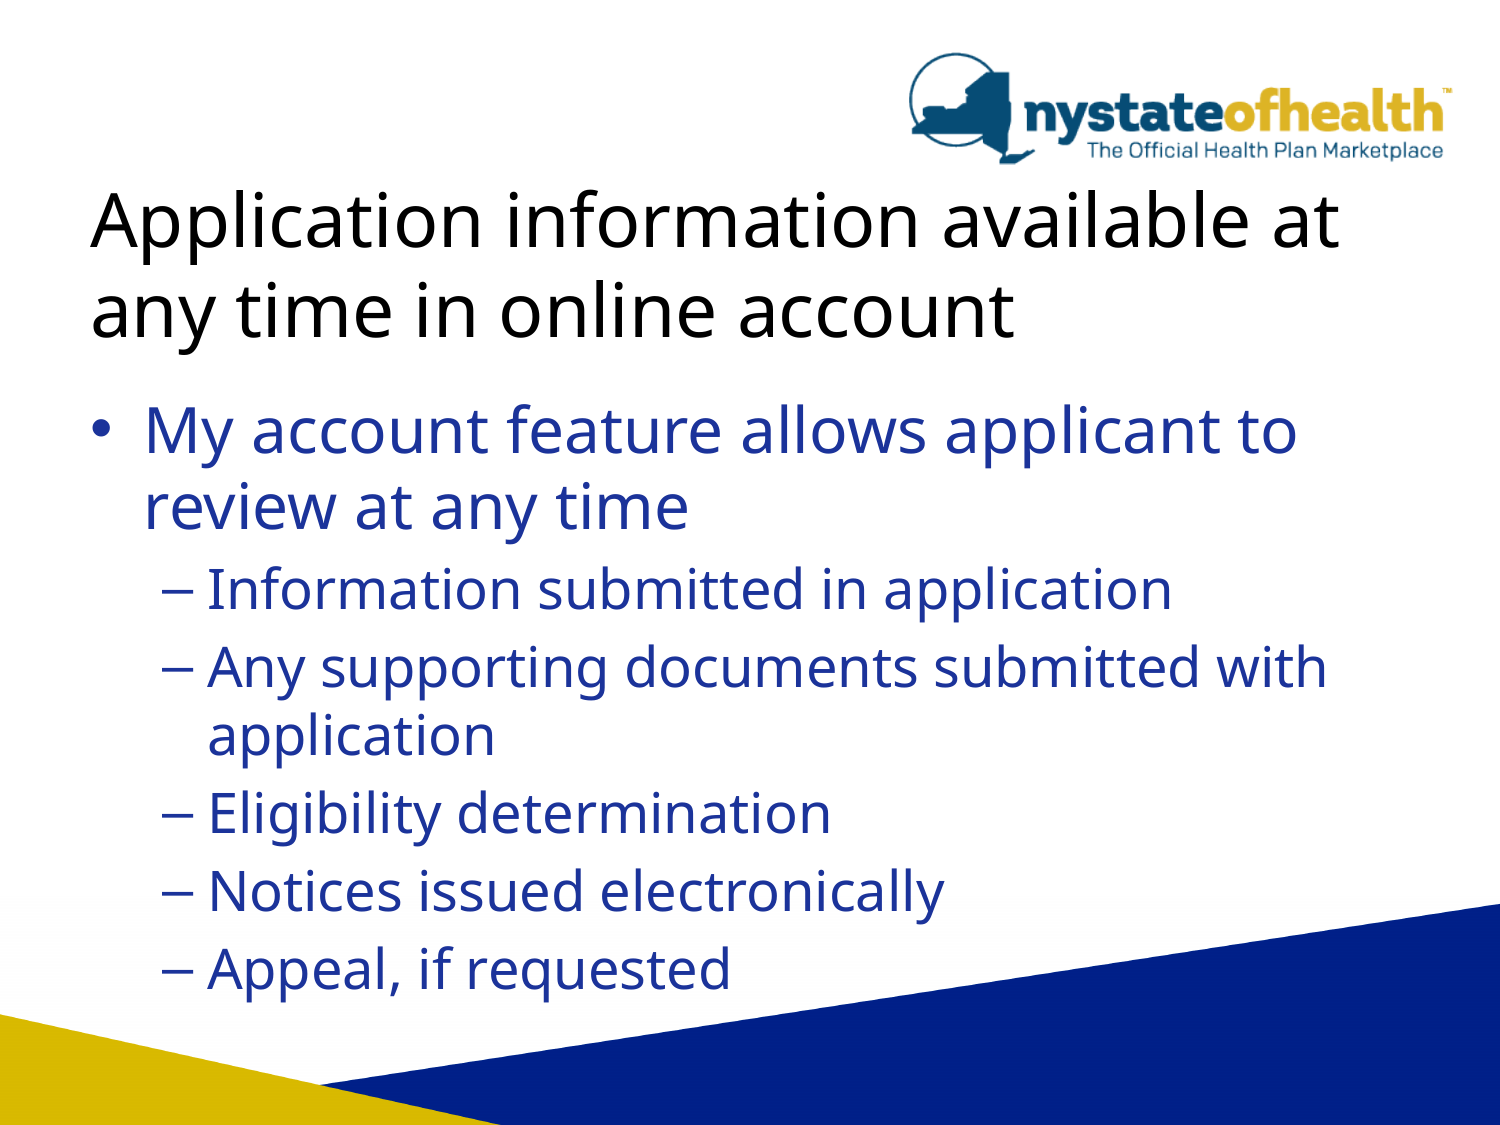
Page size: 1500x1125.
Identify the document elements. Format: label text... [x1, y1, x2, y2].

title Application information available at any time in online account [75, 168, 1425, 357]
picture [909, 52, 1453, 165]
list My account feature allows applicant to review at any time Information submitted in application Any supporting documents submitted with application Eligibility determination Notices issued electronically Appeal, if requested [75, 381, 1425, 1009]
picture [0, 895, 1500, 1125]
